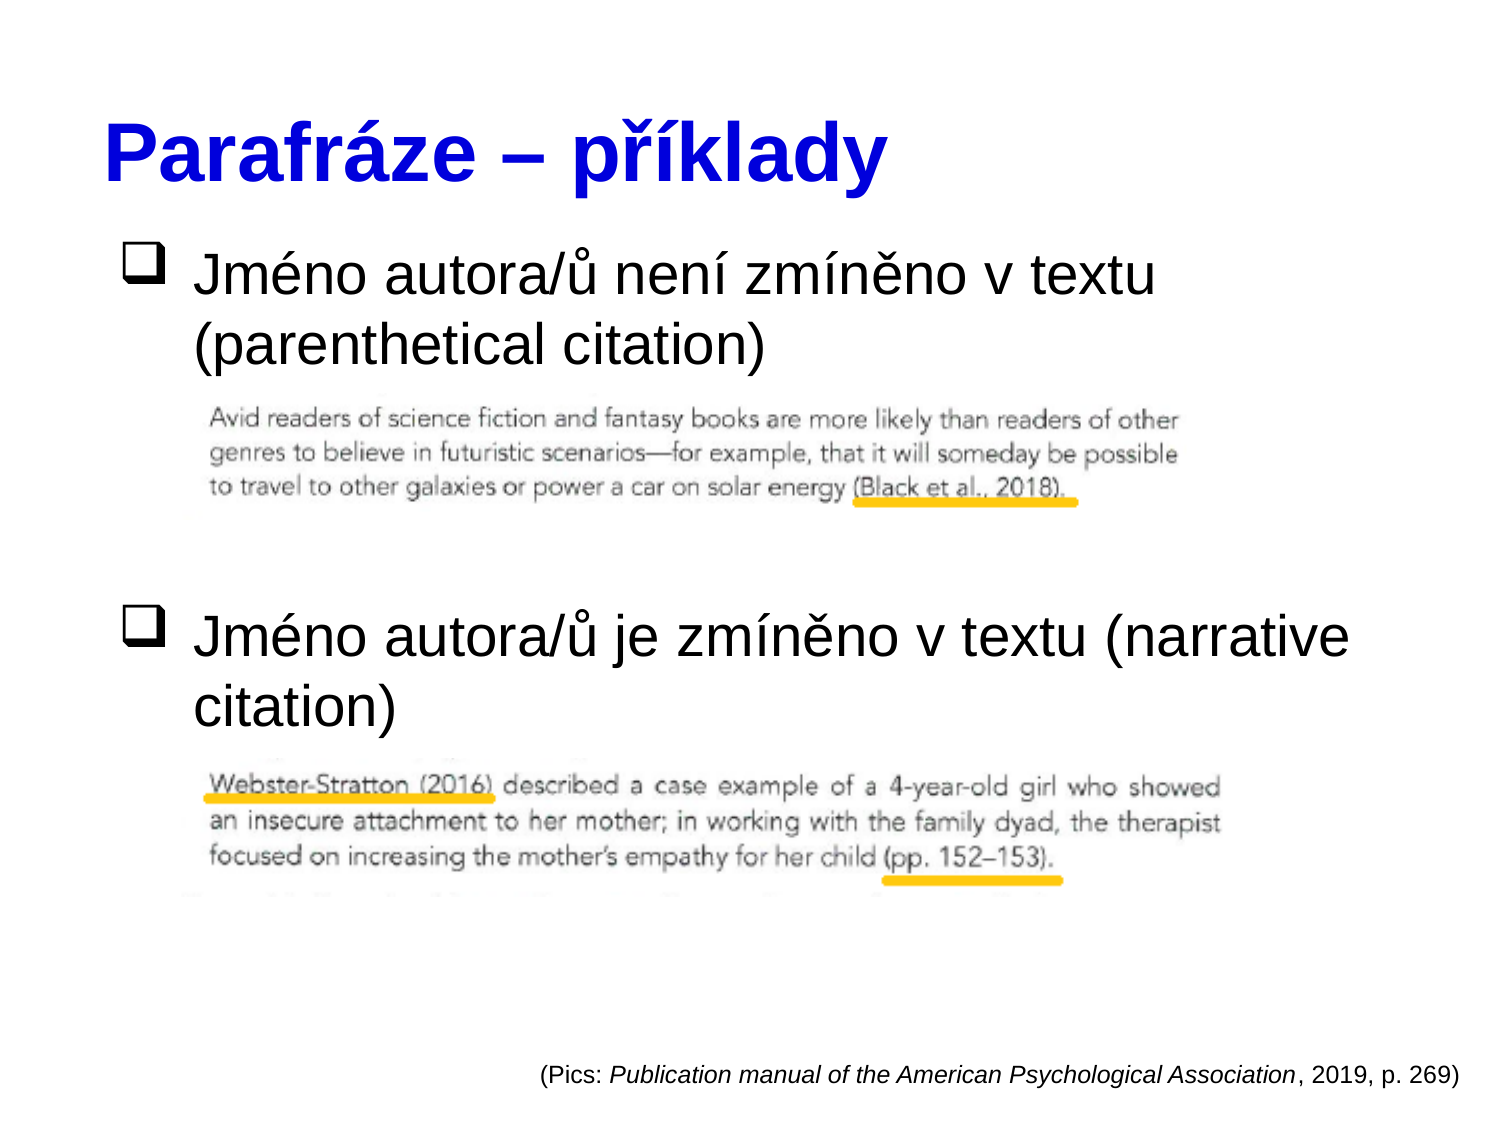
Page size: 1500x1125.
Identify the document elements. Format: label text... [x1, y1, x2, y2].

picture [181, 393, 1215, 520]
title Parafráze – příklady [103, 101, 1397, 215]
list Jméno autora/ů není zmíněno v textu (parenthetical citation) Jméno autora/ů je zmíněno v textu (narrative citation) [103, 228, 1397, 1014]
text_box (Pics: Publication manual of the American Psychological Association, 2019, p. 269) [268, 1051, 1475, 1097]
picture [181, 758, 1260, 897]
